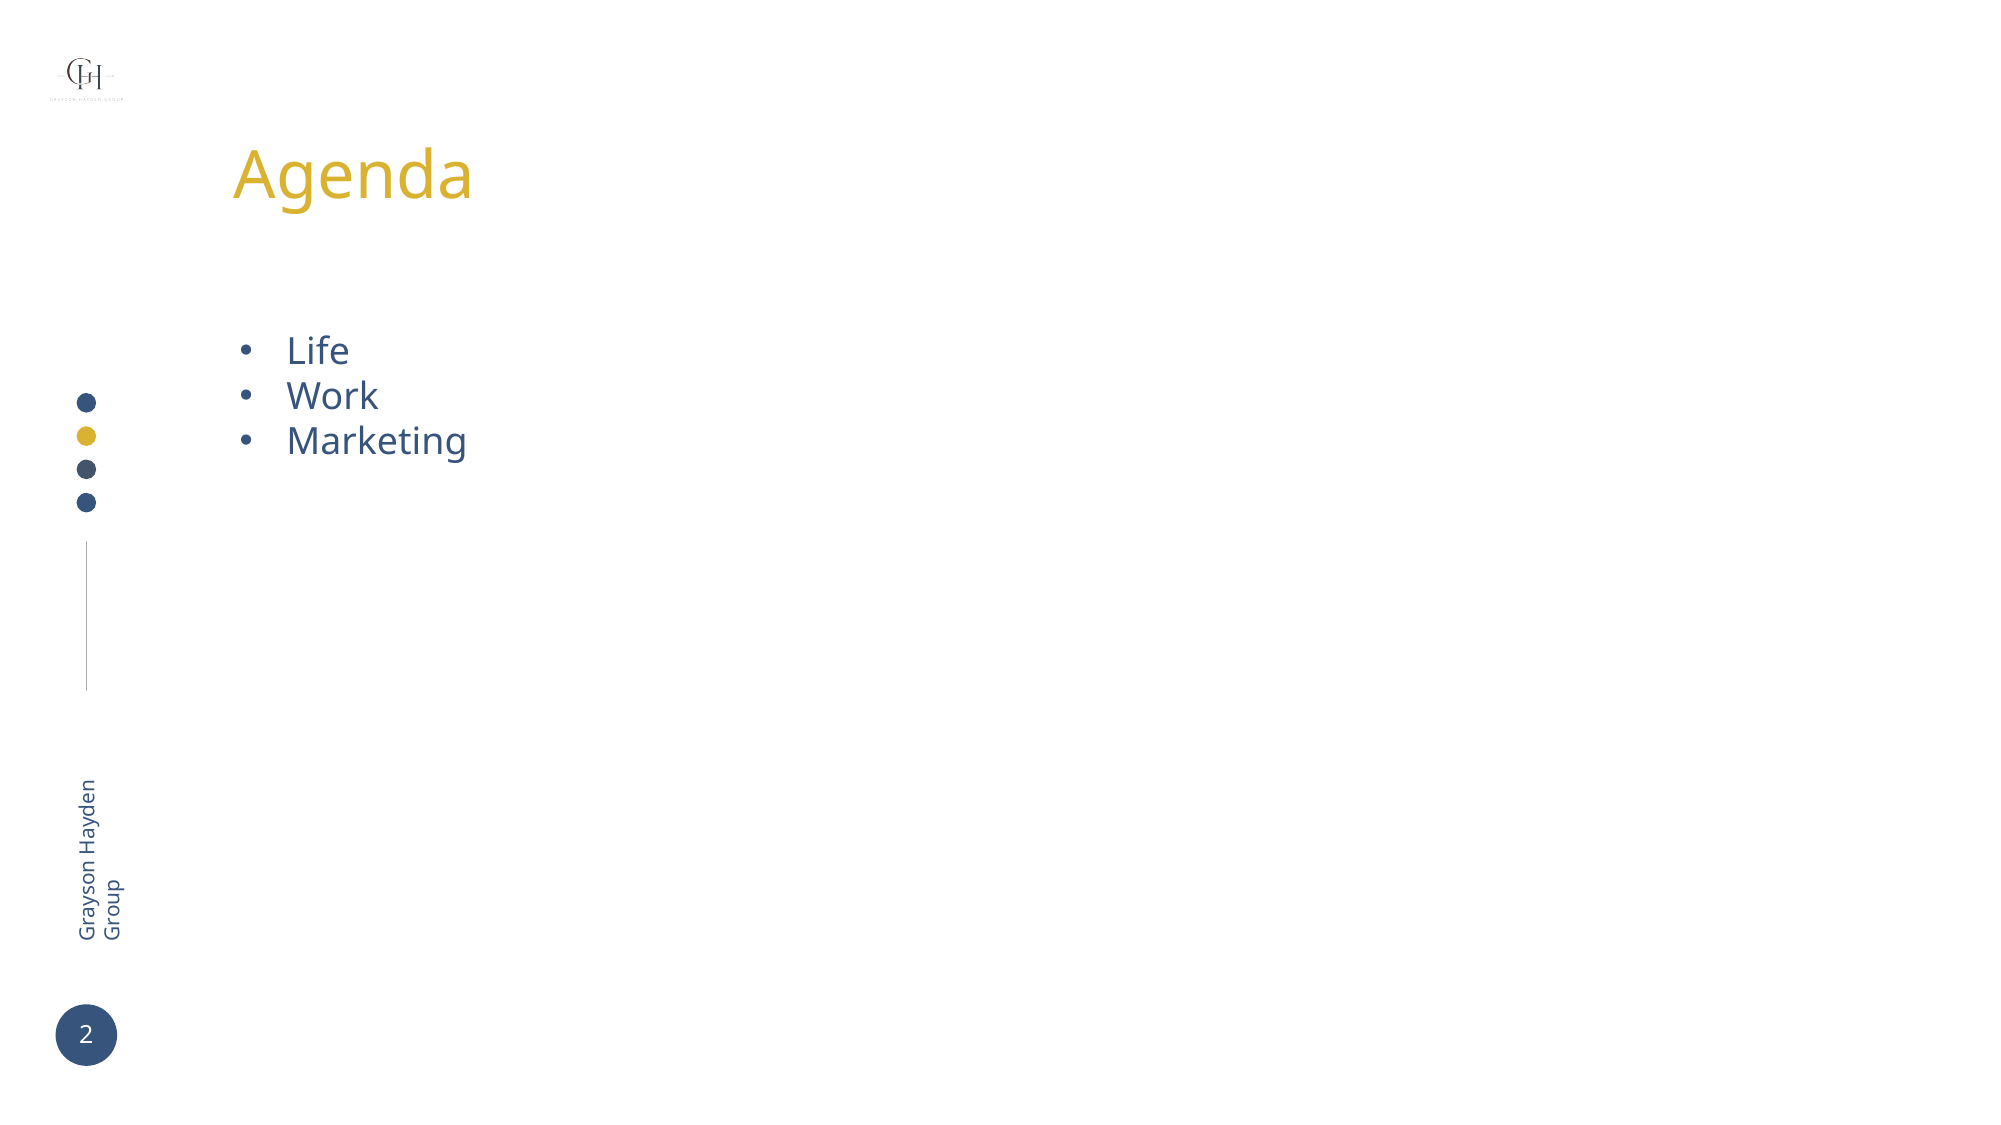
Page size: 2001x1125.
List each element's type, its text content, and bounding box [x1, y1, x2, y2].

slide_number 2 [35, 1005, 138, 1066]
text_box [76, 392, 97, 513]
picture [50, 58, 123, 101]
text_box Life Work Marketing [224, 319, 1188, 470]
text_box Grayson Hayden Group [66, 712, 131, 956]
text_box Agenda [219, 124, 490, 220]
